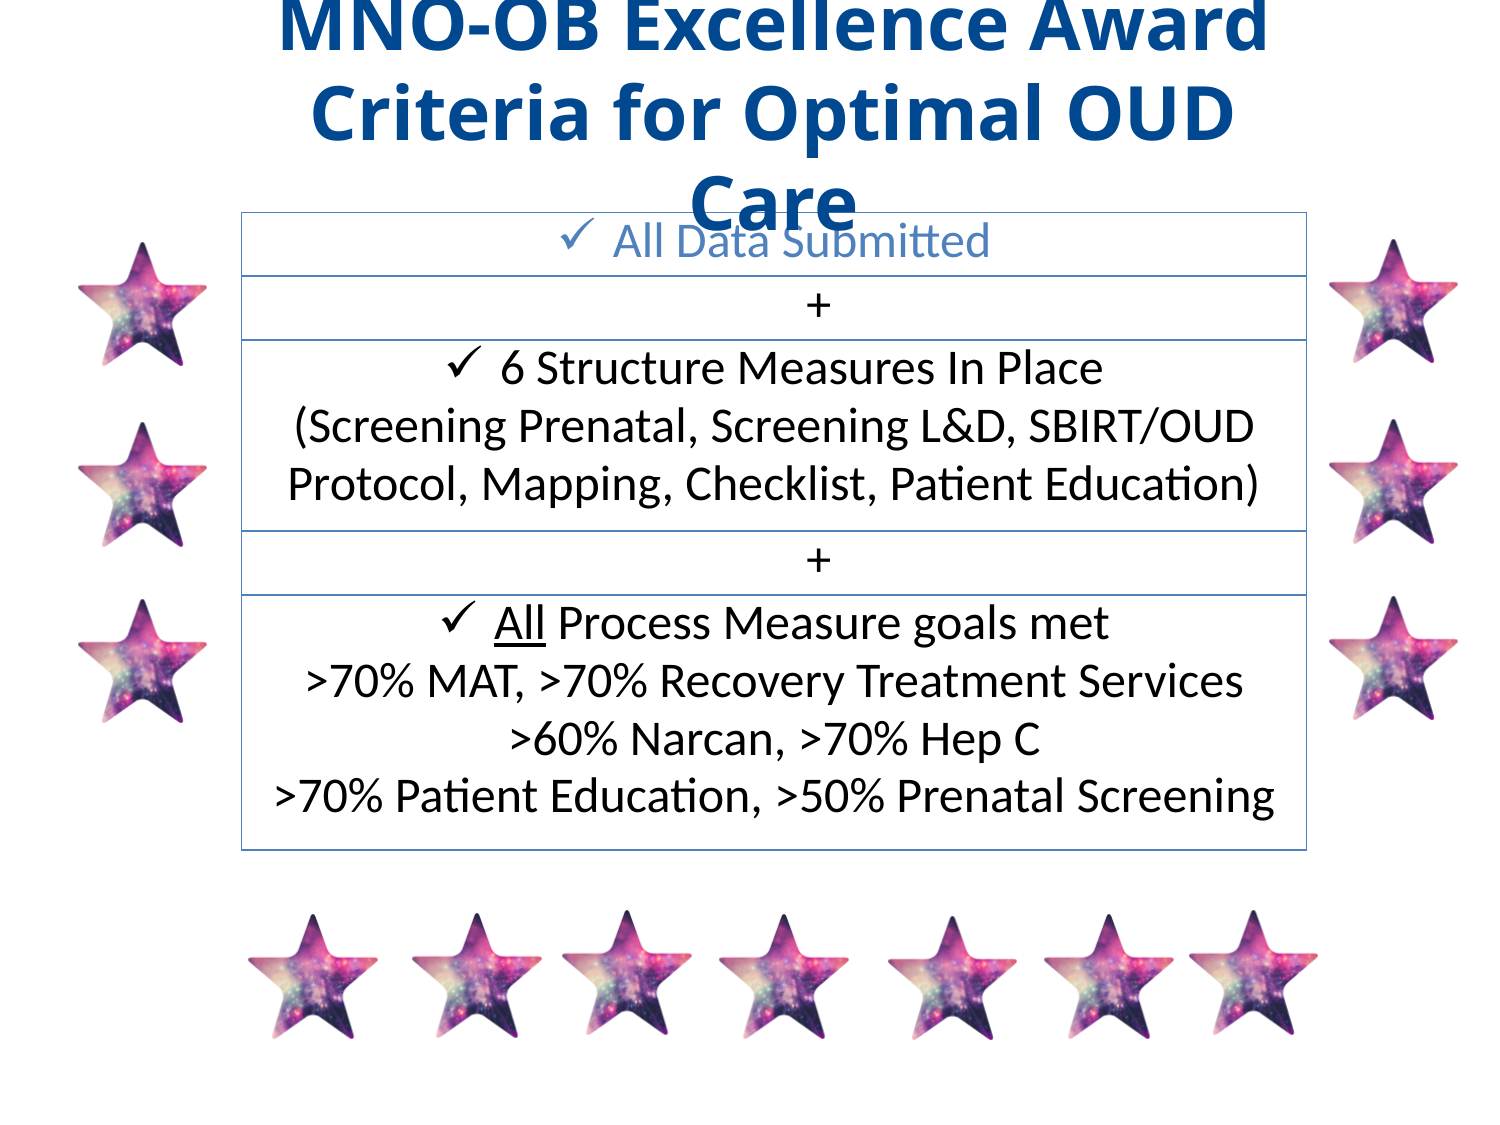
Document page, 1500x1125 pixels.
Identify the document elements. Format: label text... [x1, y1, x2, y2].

text_box MNO-OB Excellence Award Criteria for Optimal OUD Care [255, 0, 1293, 266]
picture [400, 905, 864, 1055]
table_cell All Process Measure goals met >70% MAT, >70% Recovery Treatment Services >60% Narcan, >70% Hep C >70% Patient Education, >50% Prenatal Screening [242, 596, 1306, 849]
picture [236, 909, 393, 1055]
table_cell 6 Structure Measures In Place (Screening Prenatal, Screening L&D, SBIRT/OUD Protocol, Mapping, Checklist, Patient Education) [242, 341, 1306, 530]
picture [1316, 591, 1473, 737]
picture [65, 594, 222, 740]
table_cell + [242, 277, 1306, 339]
picture [1316, 414, 1473, 560]
picture [1316, 234, 1473, 380]
picture [876, 905, 1334, 1056]
table_header All Data Submitted [242, 213, 1306, 275]
picture [65, 237, 222, 383]
picture [65, 417, 222, 563]
table_cell + [242, 532, 1306, 594]
text_box [0, 0, 1500, 1125]
